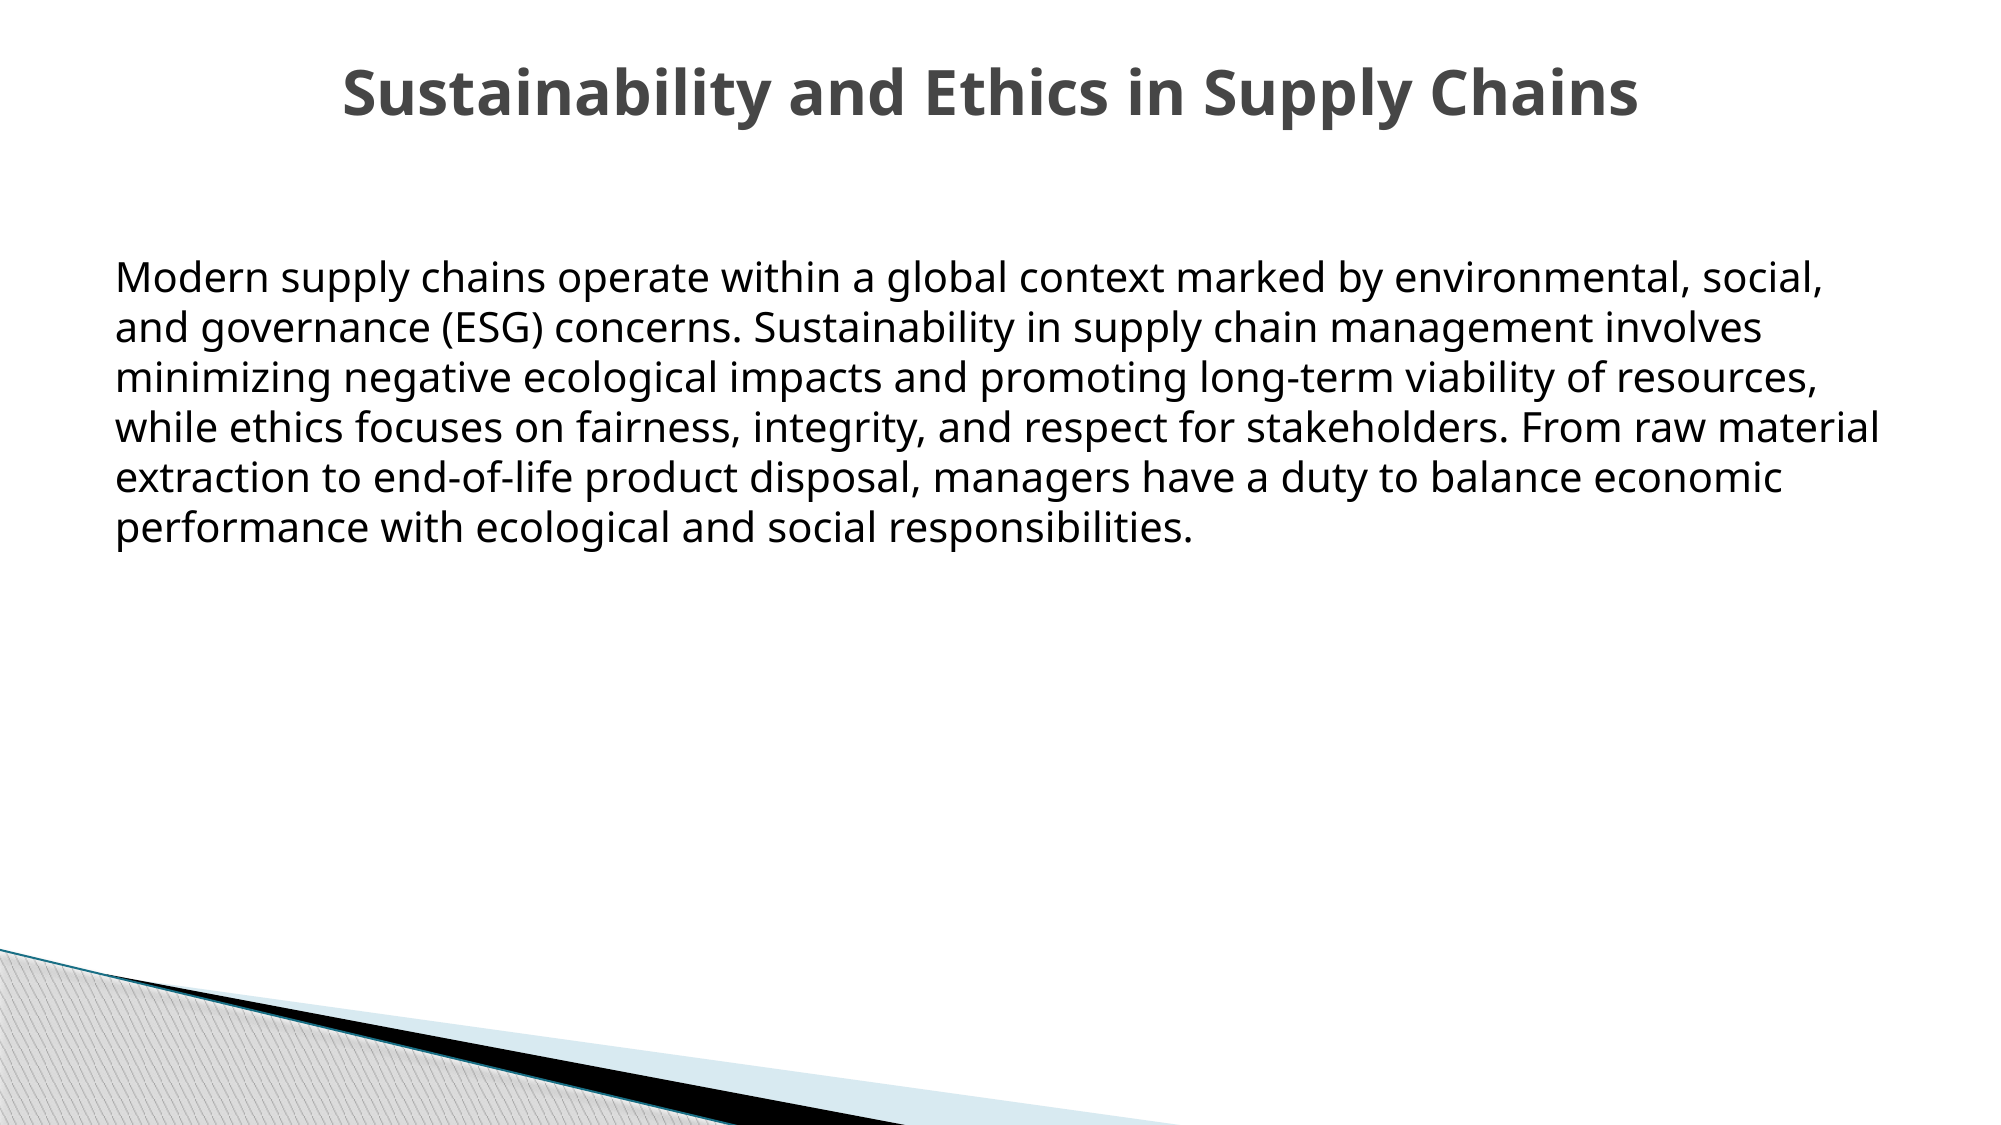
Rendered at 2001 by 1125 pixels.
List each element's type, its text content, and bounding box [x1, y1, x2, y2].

list Modern supply chains operate within a global context marked by environmental, social, and governance (ESG) concerns. Sustainability in supply chain management involves minimizing negative ecological impacts and promoting long-term viability of resources, while ethics focuses on fairness, integrity, and respect for stakeholders. From raw material extraction to end-of-life product disposal, managers have a duty to balance economic performance with ecological and social responsibilities. [99, 243, 1900, 986]
title Sustainability and Ethics in Supply Chains [99, 45, 1900, 233]
